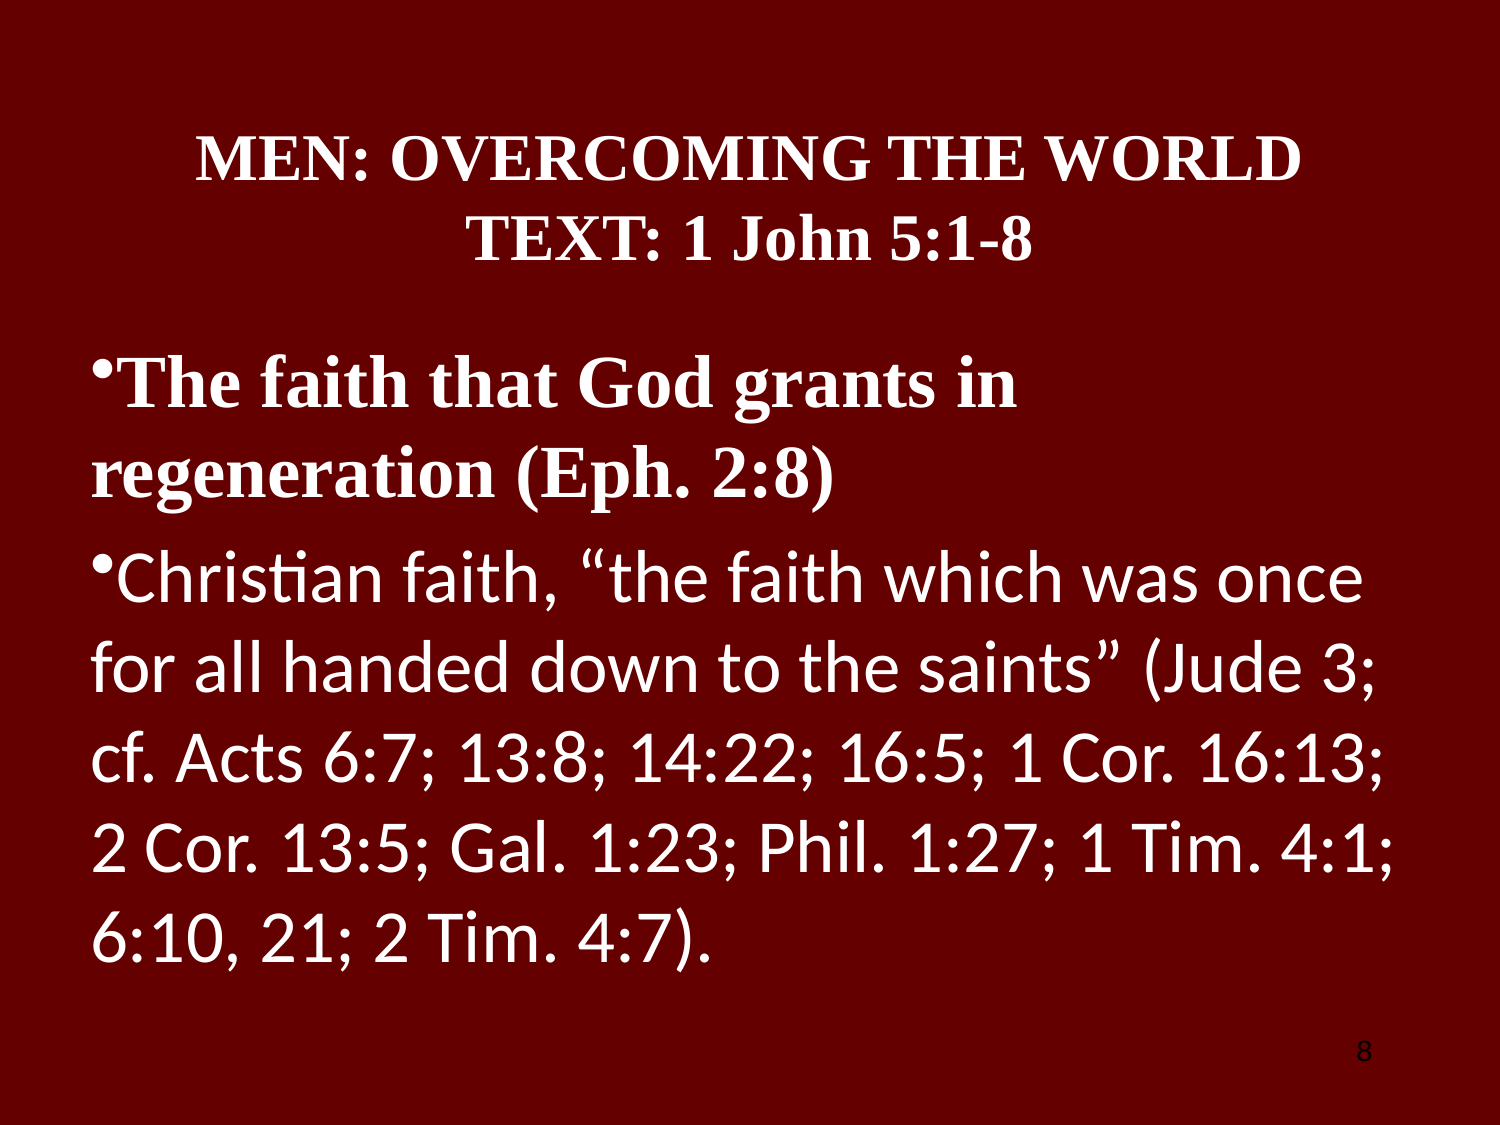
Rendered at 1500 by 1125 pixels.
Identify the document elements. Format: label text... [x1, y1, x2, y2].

title MEN: Overcoming The World TEXT: 1 John 5:1-8 [112, 99, 1388, 288]
list The faith that God grants in regeneration (Eph. 2:8) Christian faith, “the faith which was once for all handed down to the saints” (Jude 3; cf. Acts 6:7; 13:8; 14:22; 16:5; 1 Cor. 16:13; 2 Cor. 13:5; Gal. 1:23; Phil. 1:27; 1 Tim. 4:1; 6:10, 21; 2 Tim. 4:7). [75, 324, 1425, 1025]
slide_number 8 [1074, 1024, 1388, 1101]
